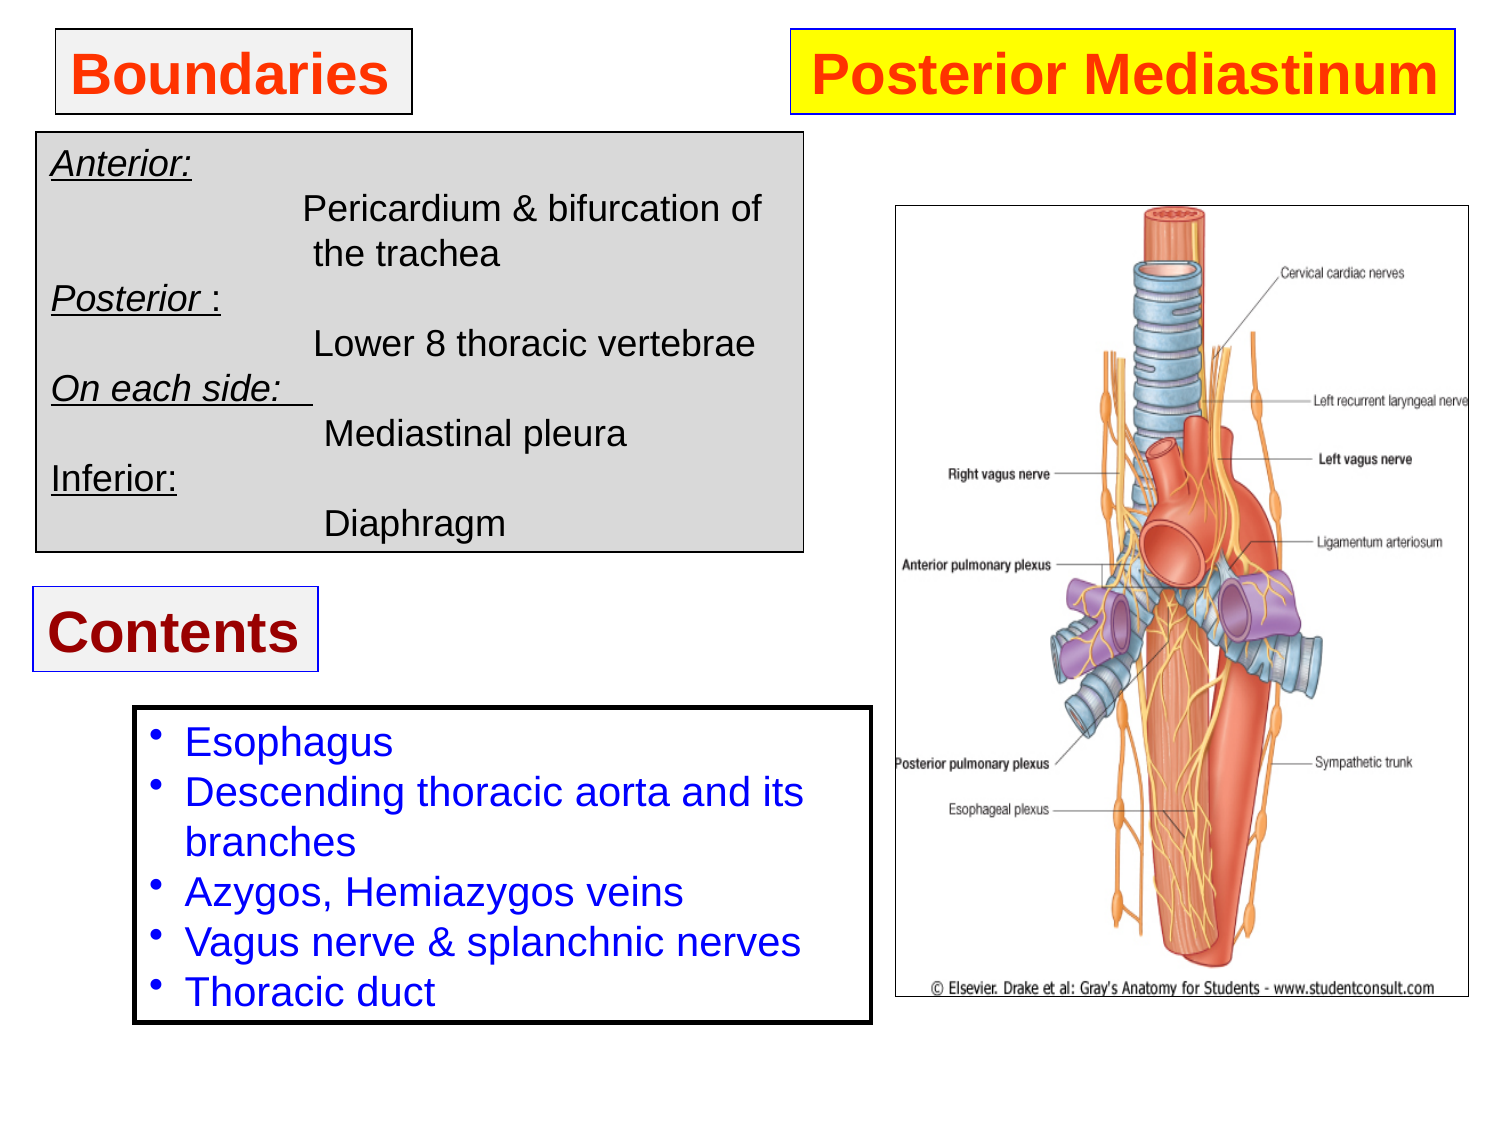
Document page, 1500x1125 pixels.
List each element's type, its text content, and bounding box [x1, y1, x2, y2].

text_box Anterior: Pericardium & bifurcation of the trachea Posterior : Lower 8 thoracic vertebrae On each side: Mediastinal pleura Inferior: Diaphragm [35, 132, 804, 552]
picture [895, 205, 1469, 998]
text_box Contents [32, 586, 318, 672]
text_box Boundaries [55, 29, 412, 114]
text_box Esophagus Descending thoracic aorta and its branches Azygos, Hemiazygos veins Vagus nerve & splanchnic nerves Thoracic duct [134, 707, 871, 1023]
text_box Posterior Mediastinum [790, 29, 1456, 114]
